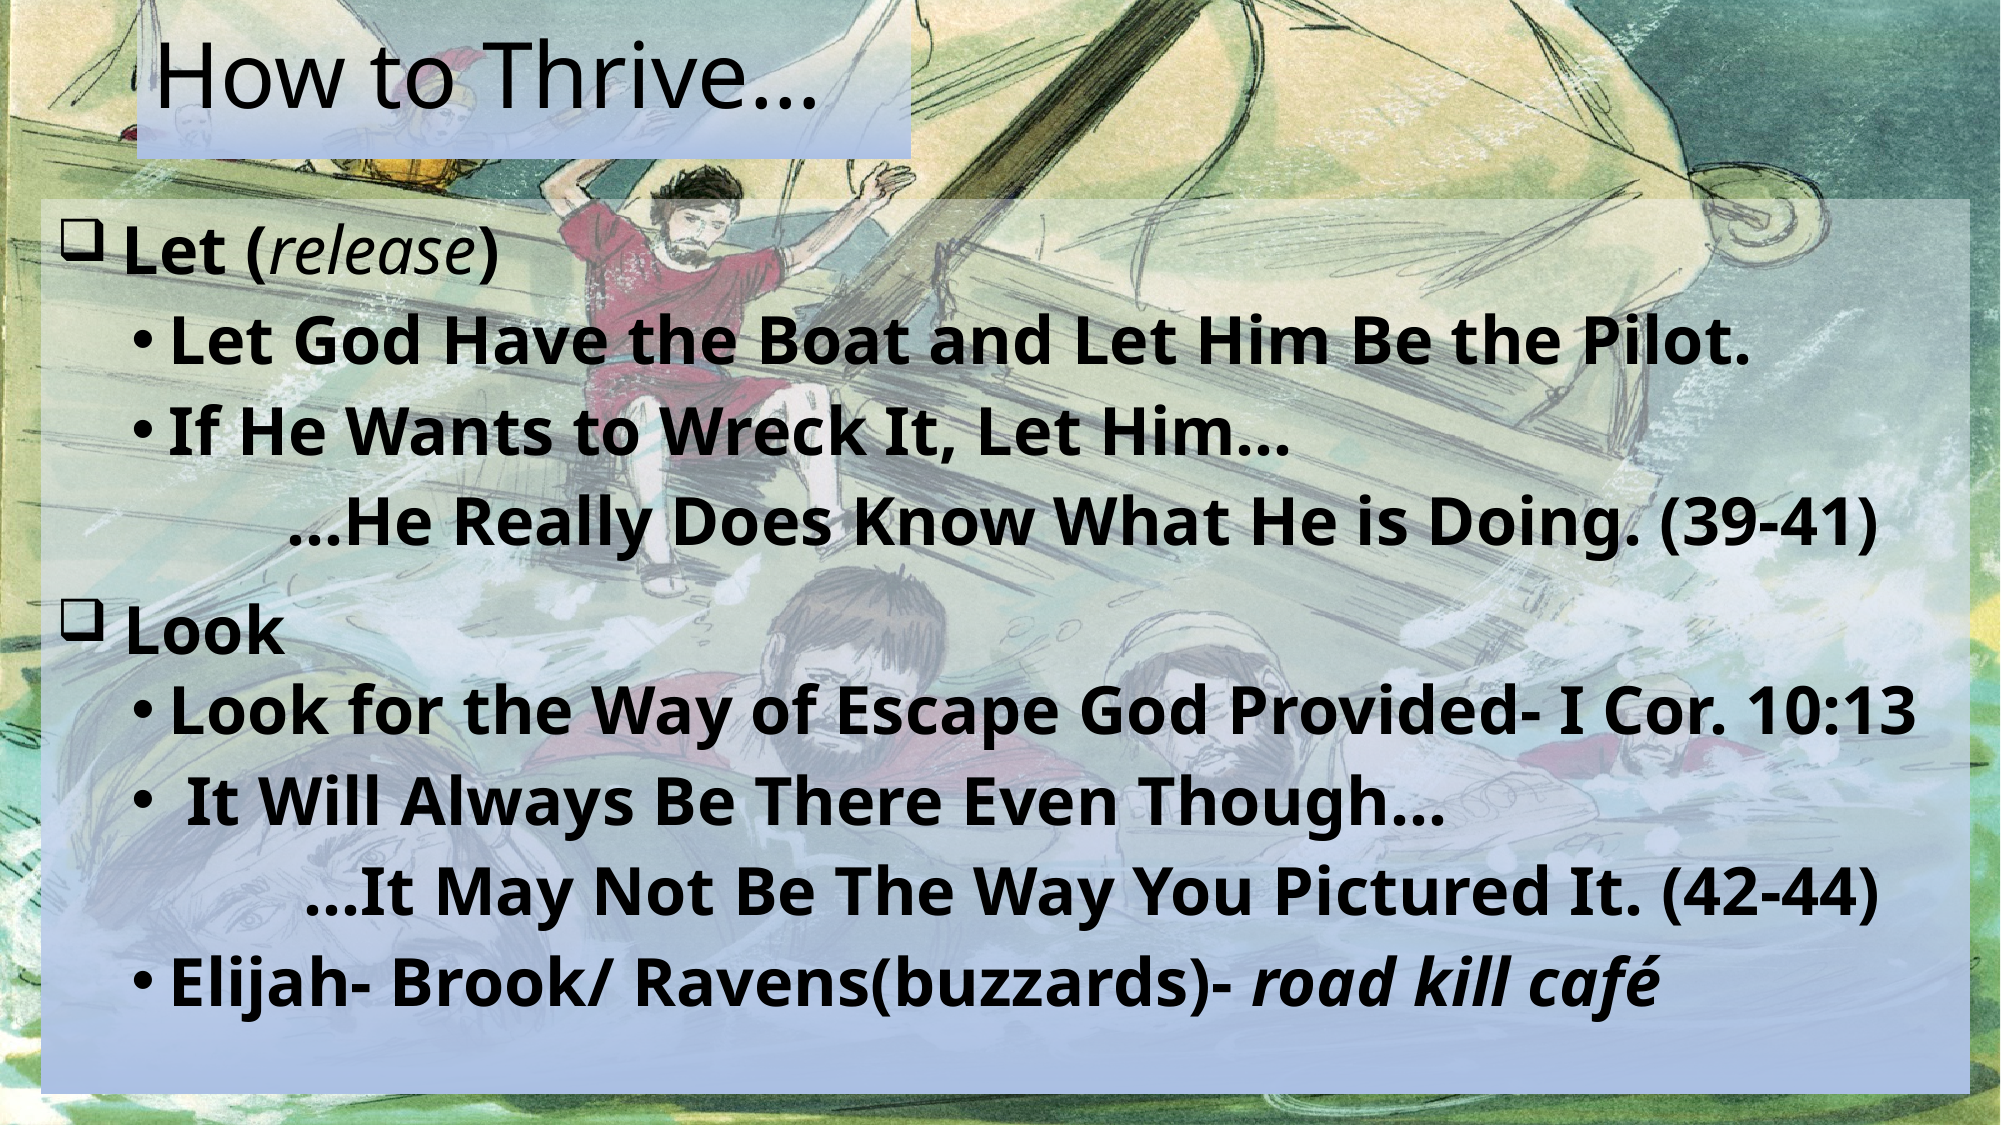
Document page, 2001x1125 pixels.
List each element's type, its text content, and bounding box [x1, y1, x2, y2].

title How to Thrive… [137, 0, 911, 159]
list Let (release) Let God Have the Boat and Let Him Be the Pilot. If He Wants to Wreck It, Let Him… …He Really Does Know What He is Doing. (39-41) Look Look for the Way of Escape God Provided- I Cor. 10:13 It Will Always Be There Even Though… …It May Not Be The Way You Pictured It. (42-44) Elijah- Brook/ Ravens(buzzards)- road kill café [41, 200, 1970, 1094]
picture [0, 0, 2001, 1125]
